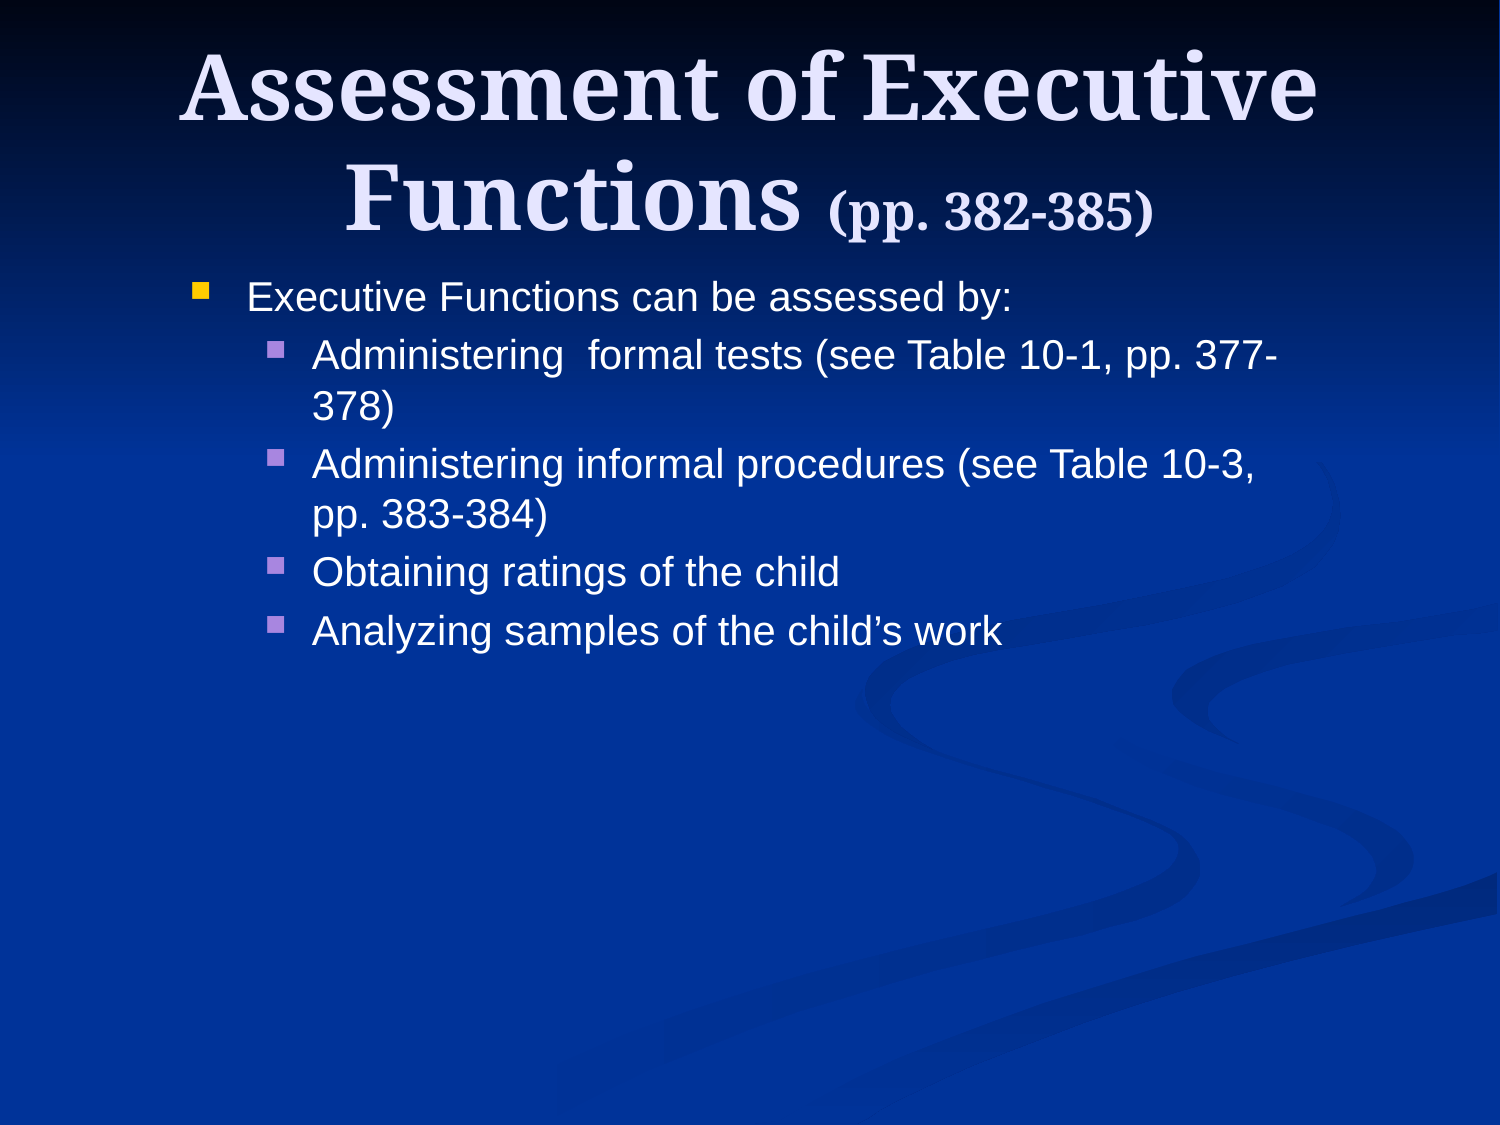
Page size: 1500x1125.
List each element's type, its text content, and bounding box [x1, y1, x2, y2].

title Assessment of Executive Functions (pp. 382-385) [75, 45, 1425, 233]
list Executive Functions can be assessed by: Administering formal tests (see Table 10-1, pp. 377-378) Administering informal procedures (see Table 10-3, pp. 383-384) Obtaining ratings of the child Analyzing samples of the child’s work [174, 262, 1313, 1005]
